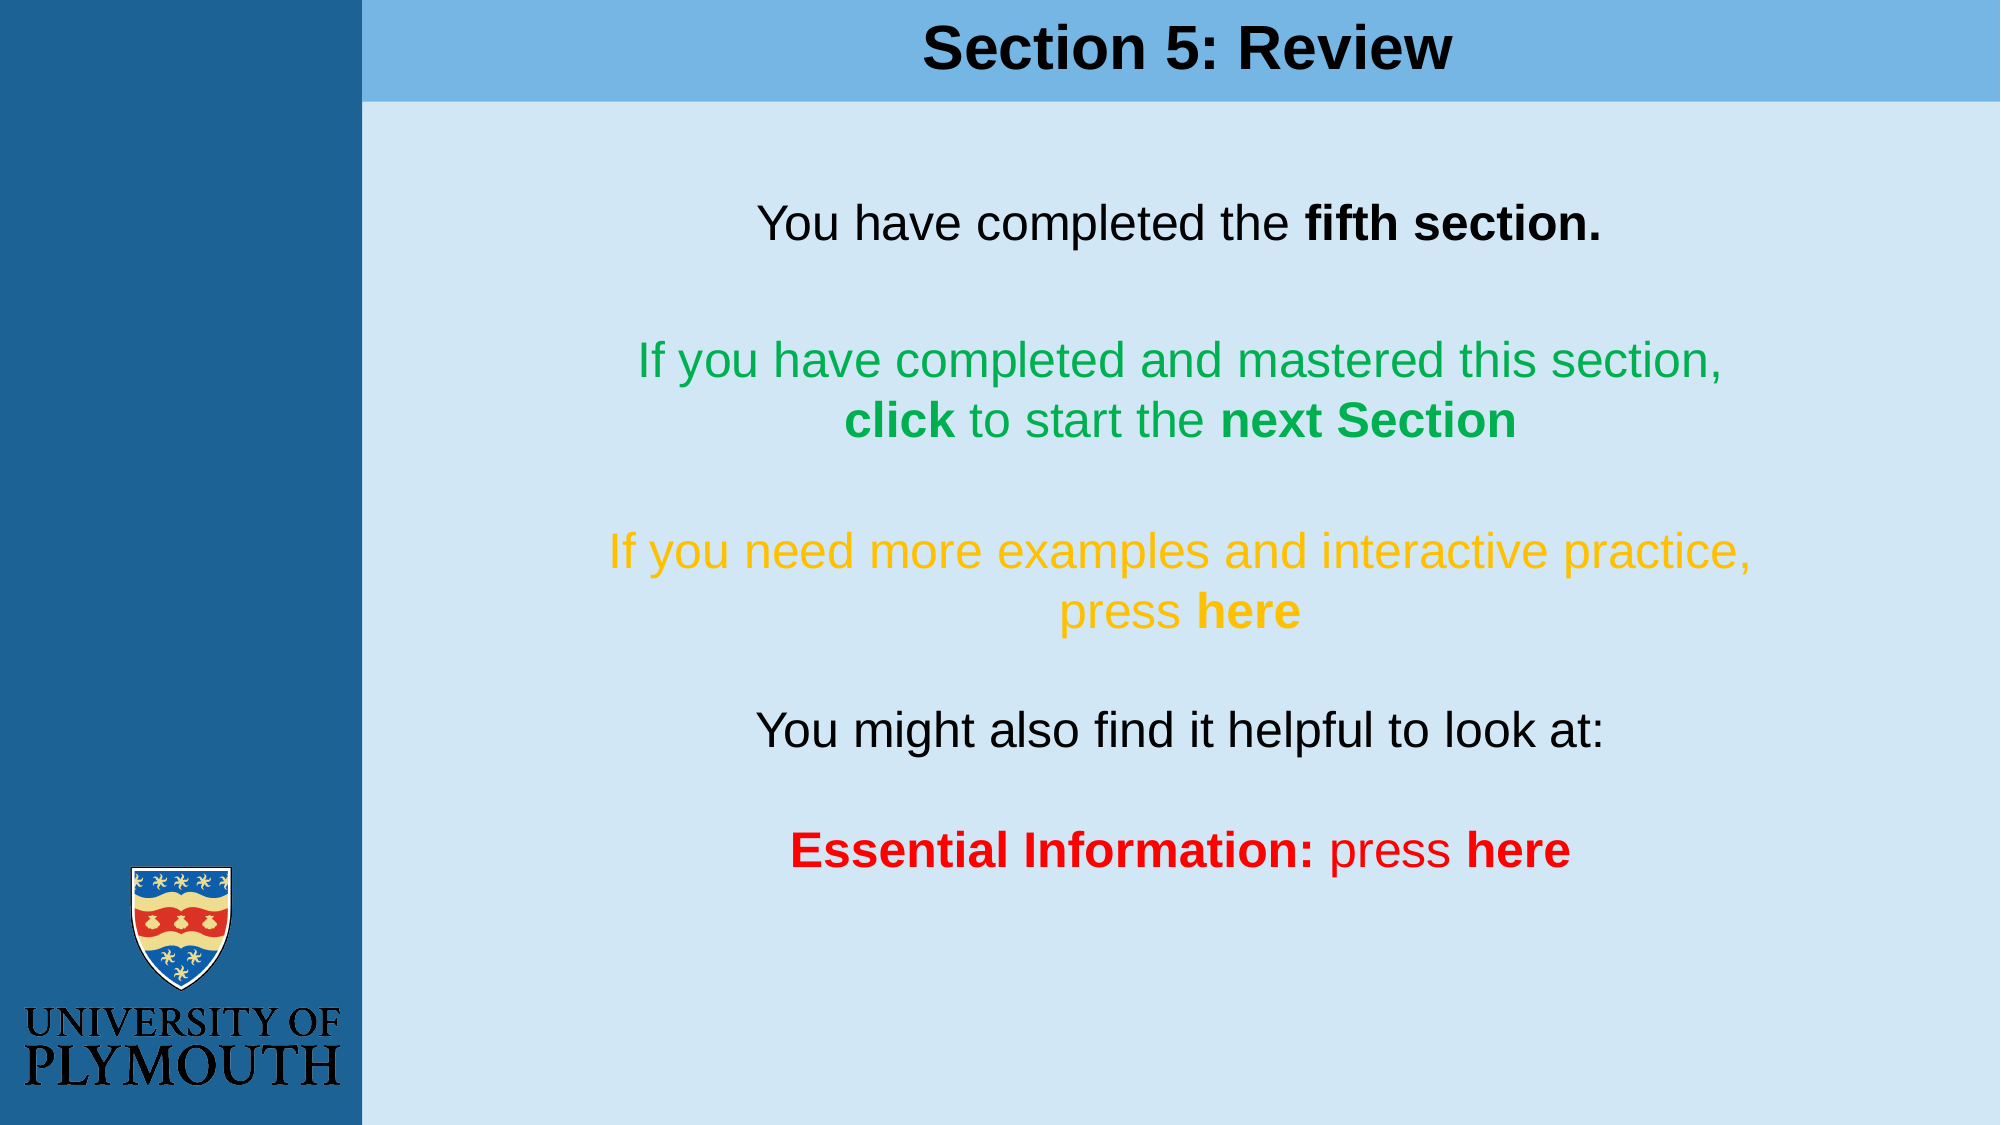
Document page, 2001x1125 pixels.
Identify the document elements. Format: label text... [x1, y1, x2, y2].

text_box Section 5: Review [360, 0, 1999, 90]
text_box You might also find it helpful to look at: Essential Information: press here [361, 689, 2000, 945]
text_box If you need more examples and interactive practice, press here [361, 511, 2000, 646]
text_box If you have completed and mastered this section, click to start the next Section [361, 319, 2000, 455]
text_box You have completed the fifth section. [361, 183, 1997, 259]
picture [0, 825, 378, 1125]
